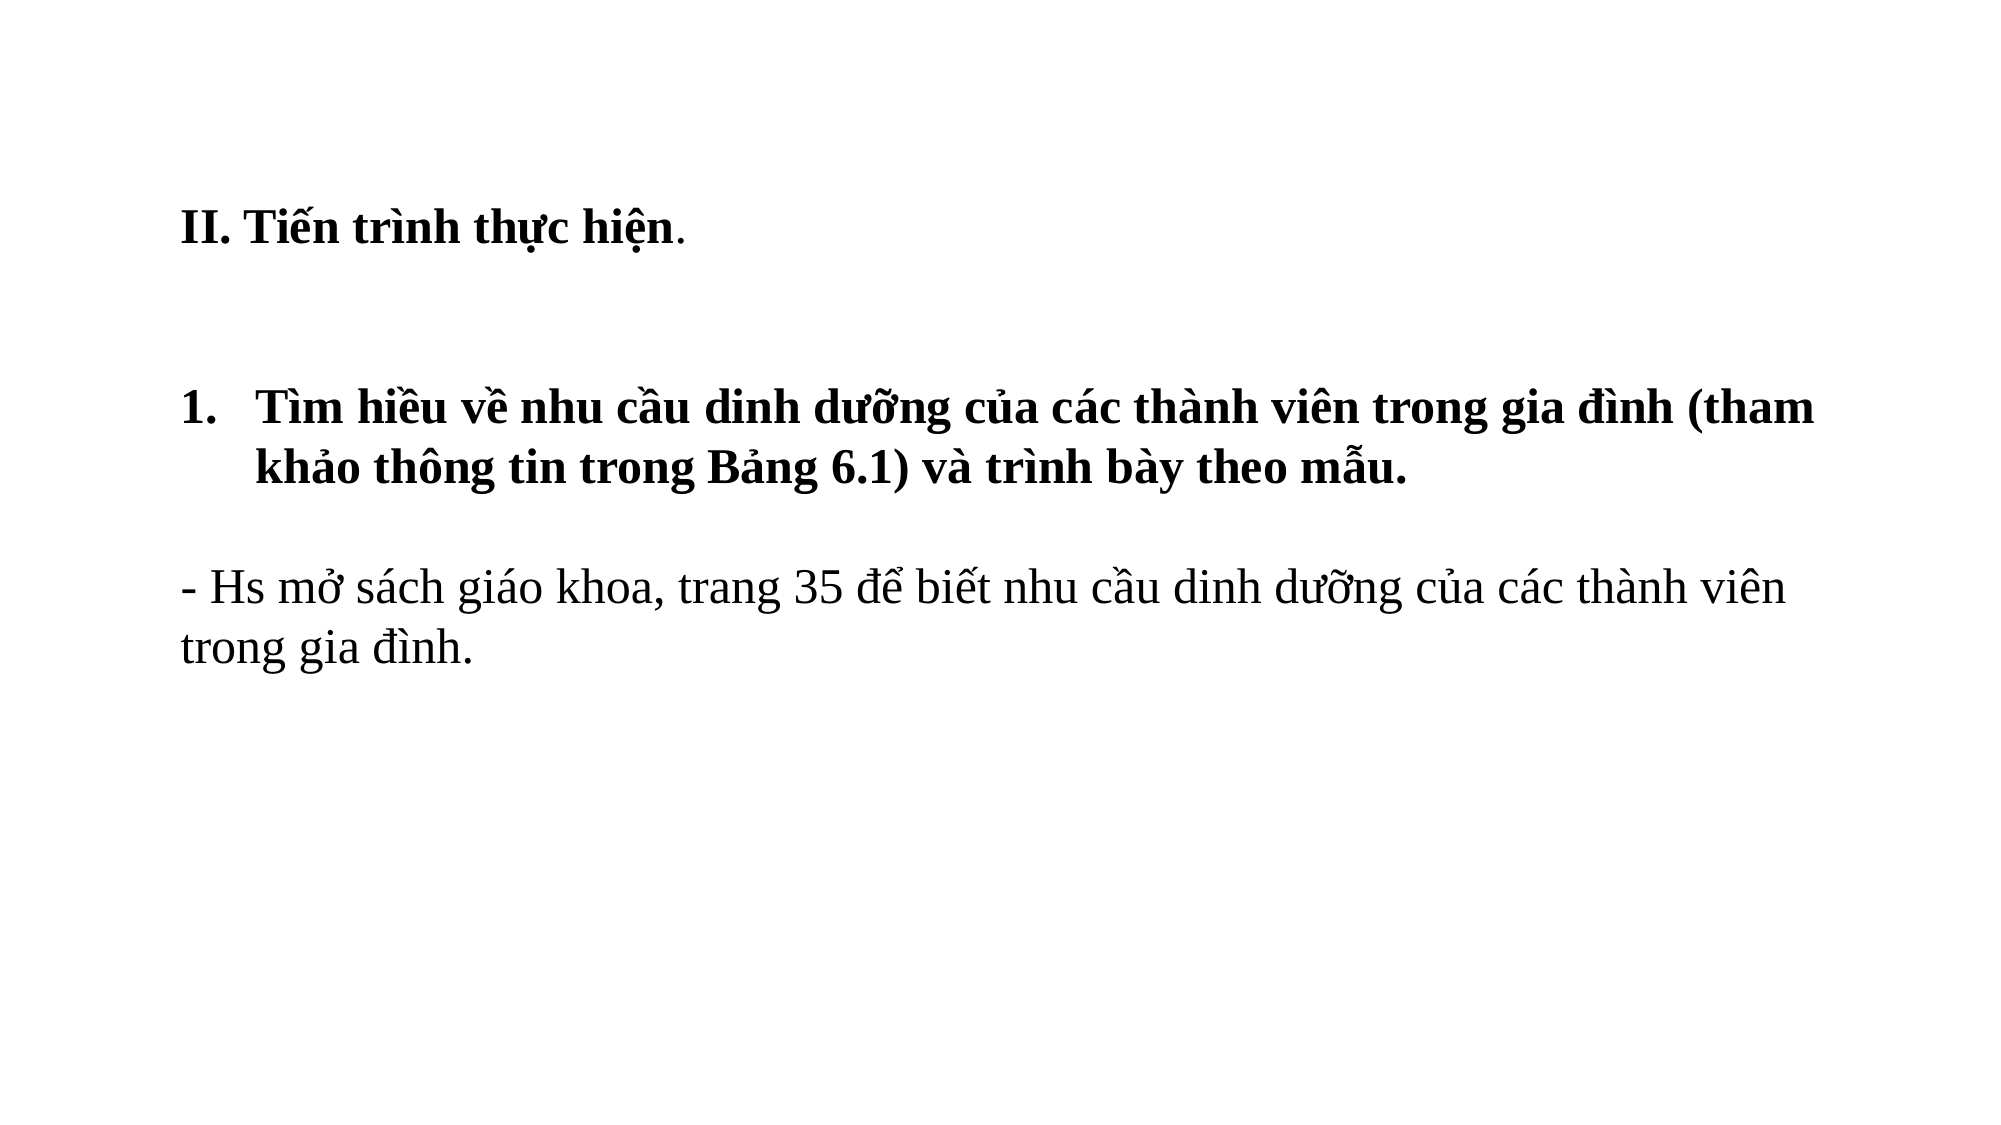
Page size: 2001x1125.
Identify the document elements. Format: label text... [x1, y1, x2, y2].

text_box II. Tiến trình thực hiện. Tìm hiều về nhu cầu dinh dưỡng của các thành viên trong gia đình (tham khảo thông tin trong Bảng 6.1) và trình bày theo mẫu. - Hs mở sách giáo khoa, trang 35 để biết nhu cầu dinh dưỡng của các thành viên trong gia đình. [165, 65, 1891, 681]
